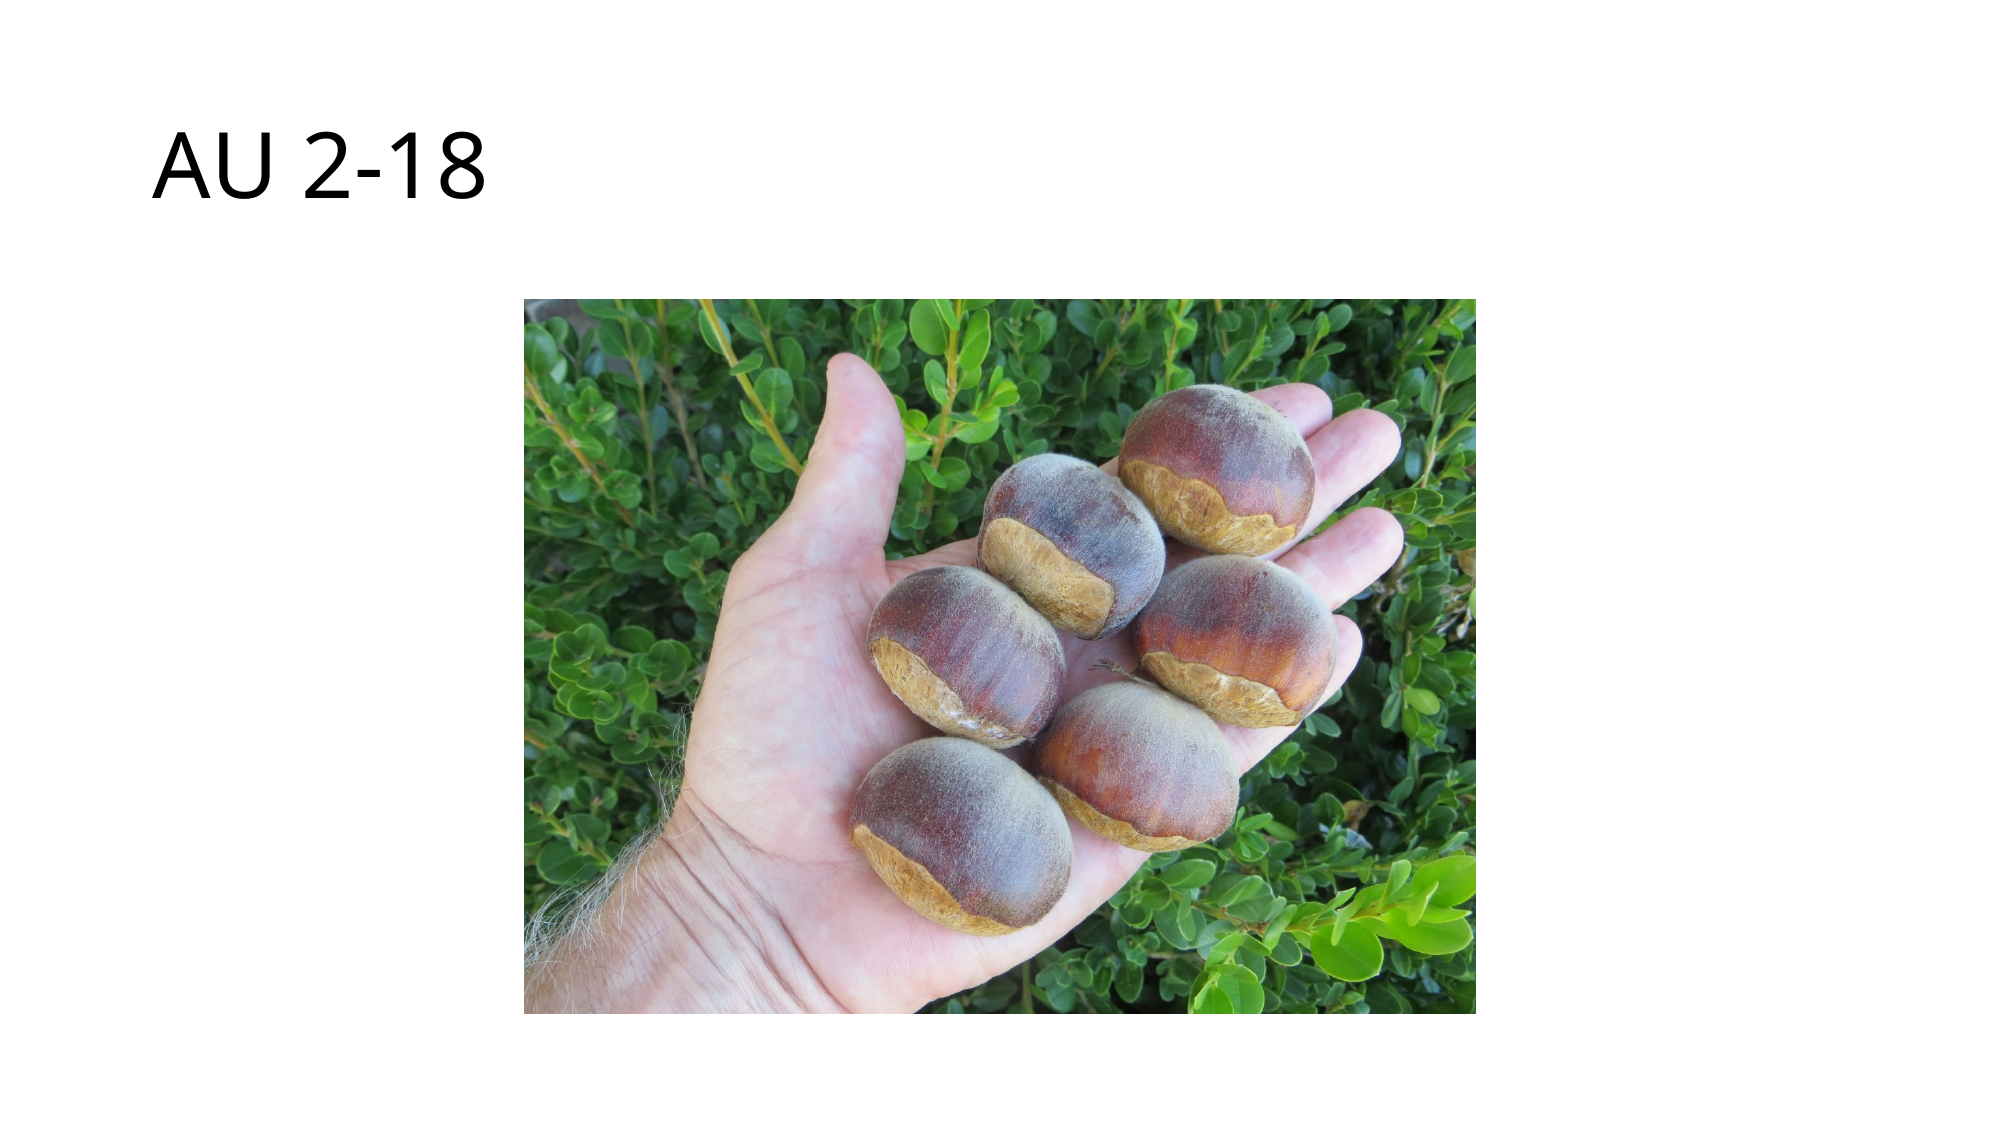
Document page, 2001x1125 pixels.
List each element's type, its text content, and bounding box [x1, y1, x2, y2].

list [524, 299, 1476, 1014]
title AU 2-18 [137, 59, 1863, 278]
